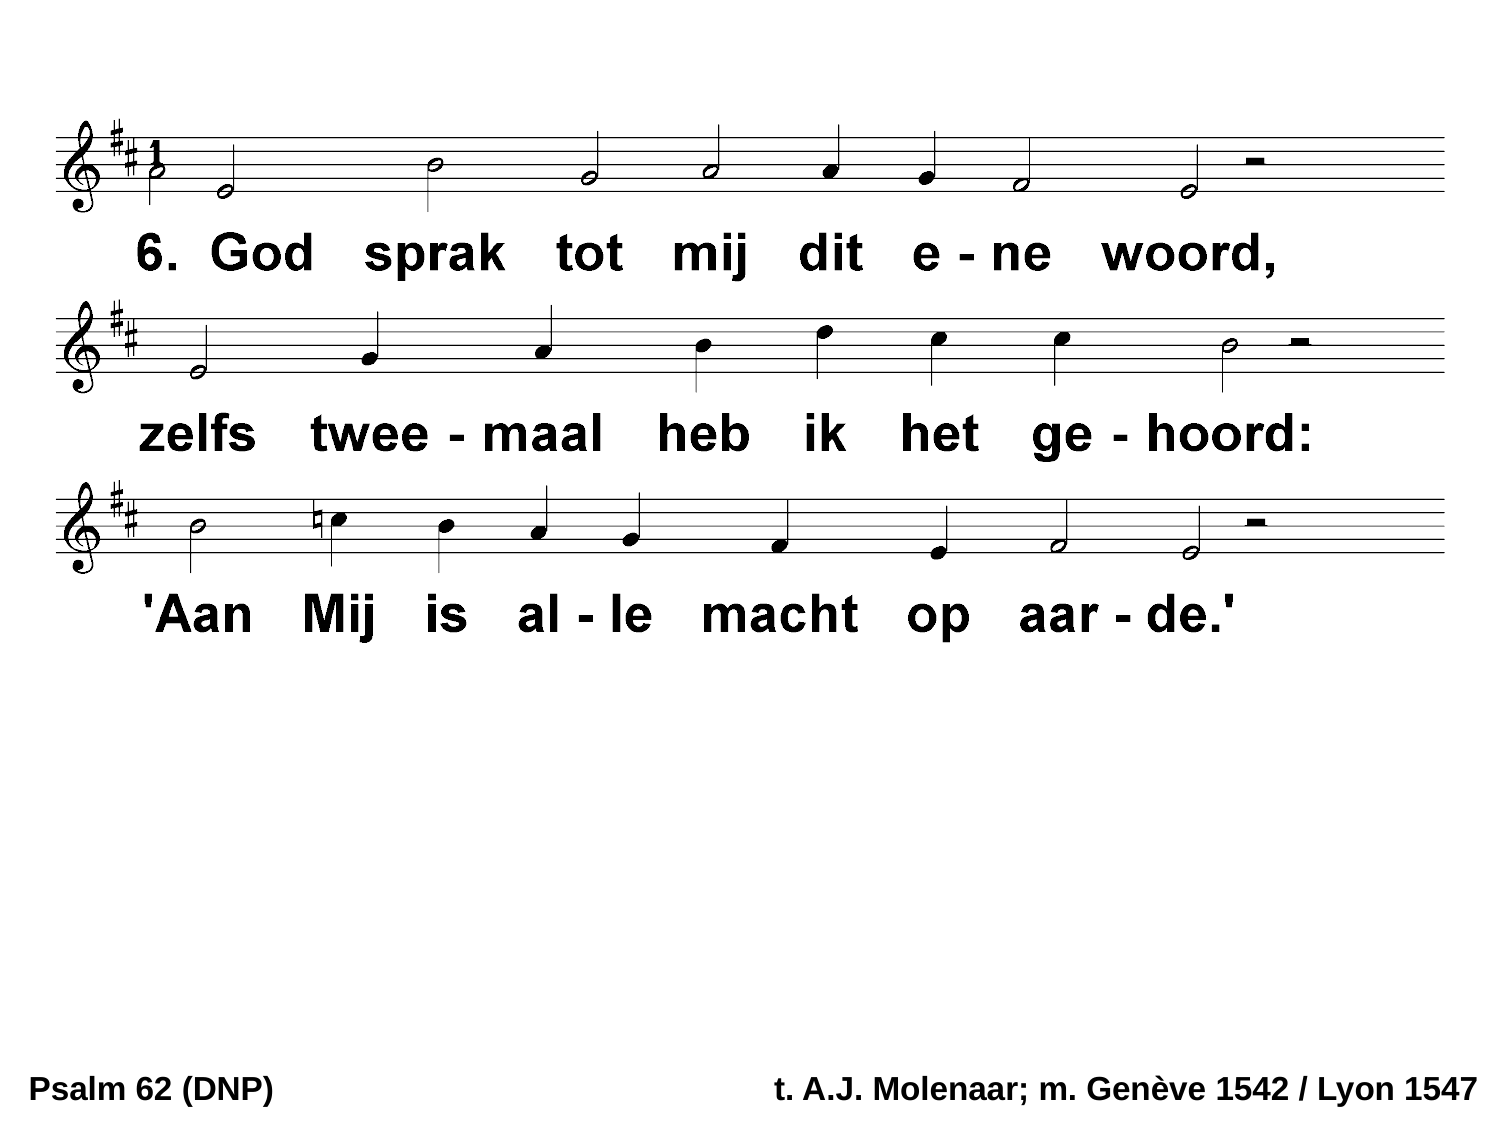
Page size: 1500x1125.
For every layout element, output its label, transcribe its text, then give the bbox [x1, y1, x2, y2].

text_box Psalm 62 (DNP) t. A.J. Molenaar; m. Genève 1542 / Lyon 1547 [13, 1059, 1495, 1115]
picture [41, 103, 1459, 657]
